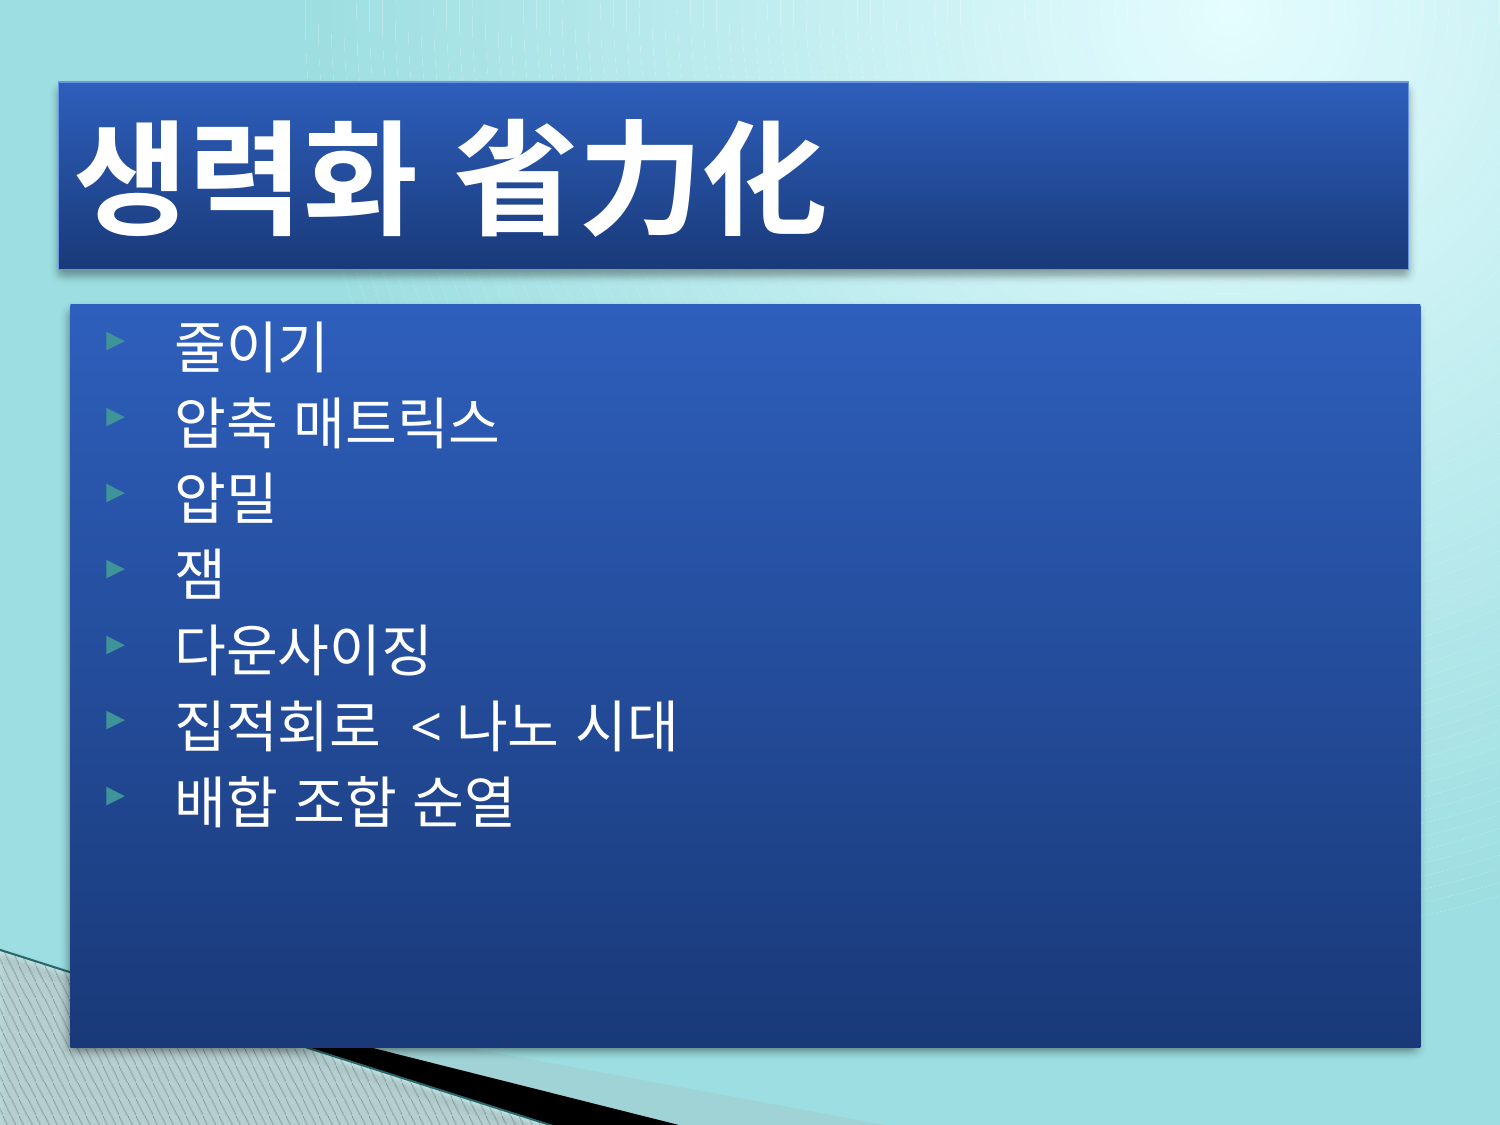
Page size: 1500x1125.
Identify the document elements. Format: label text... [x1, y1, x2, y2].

title 생력화 省力化 [58, 81, 1409, 270]
list 줄이기 압축 매트릭스 압밀 잼 다운사이징 집적회로 <나노 시대 배합 조합 순열 [70, 304, 1421, 1048]
